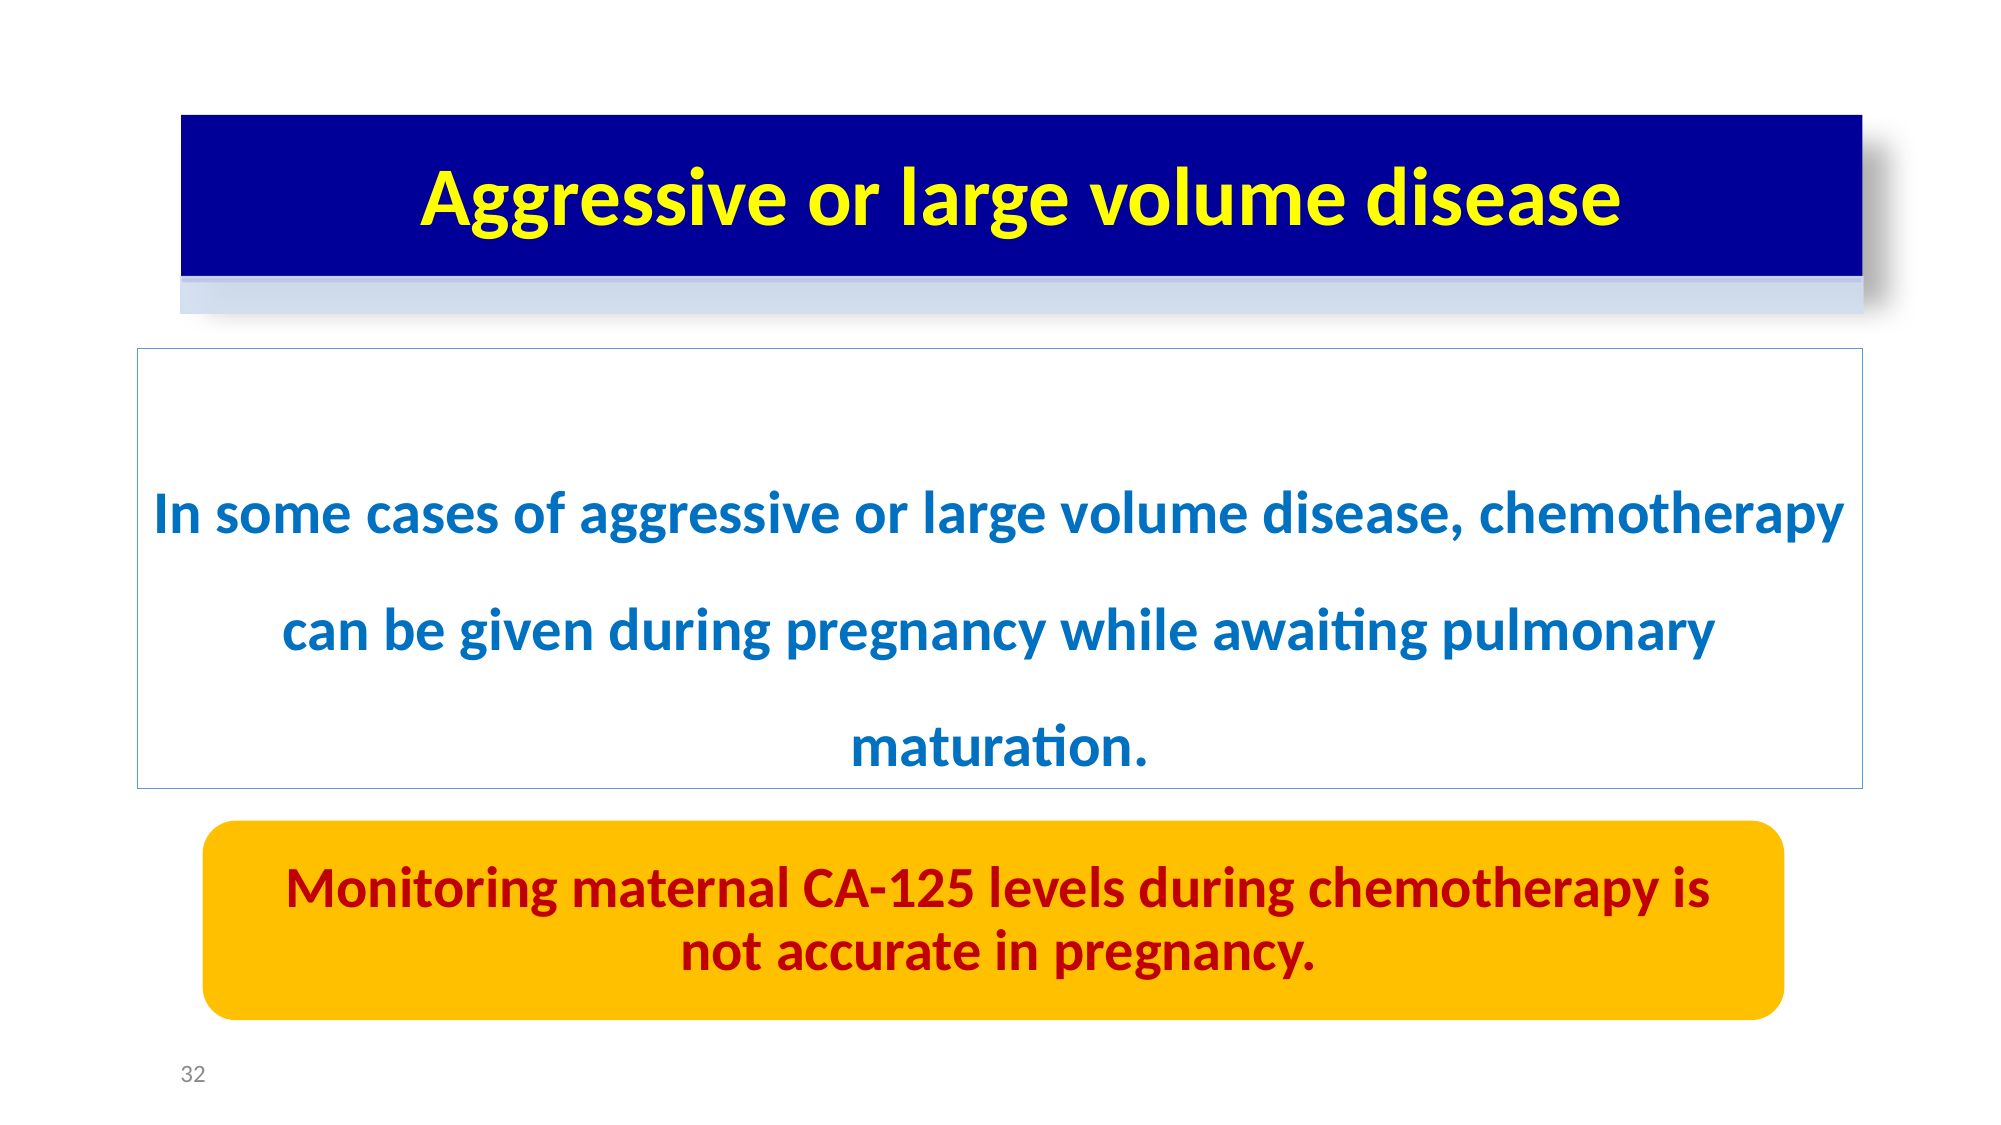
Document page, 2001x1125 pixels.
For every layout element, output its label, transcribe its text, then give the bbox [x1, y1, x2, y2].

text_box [181, 114, 1863, 316]
slide_number 32 [165, 1042, 616, 1103]
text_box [202, 788, 1785, 1052]
list In some cases of aggressive or large volume disease, chemotherapy can be given during pregnancy while awaiting pulmonary maturation. [137, 348, 1863, 789]
